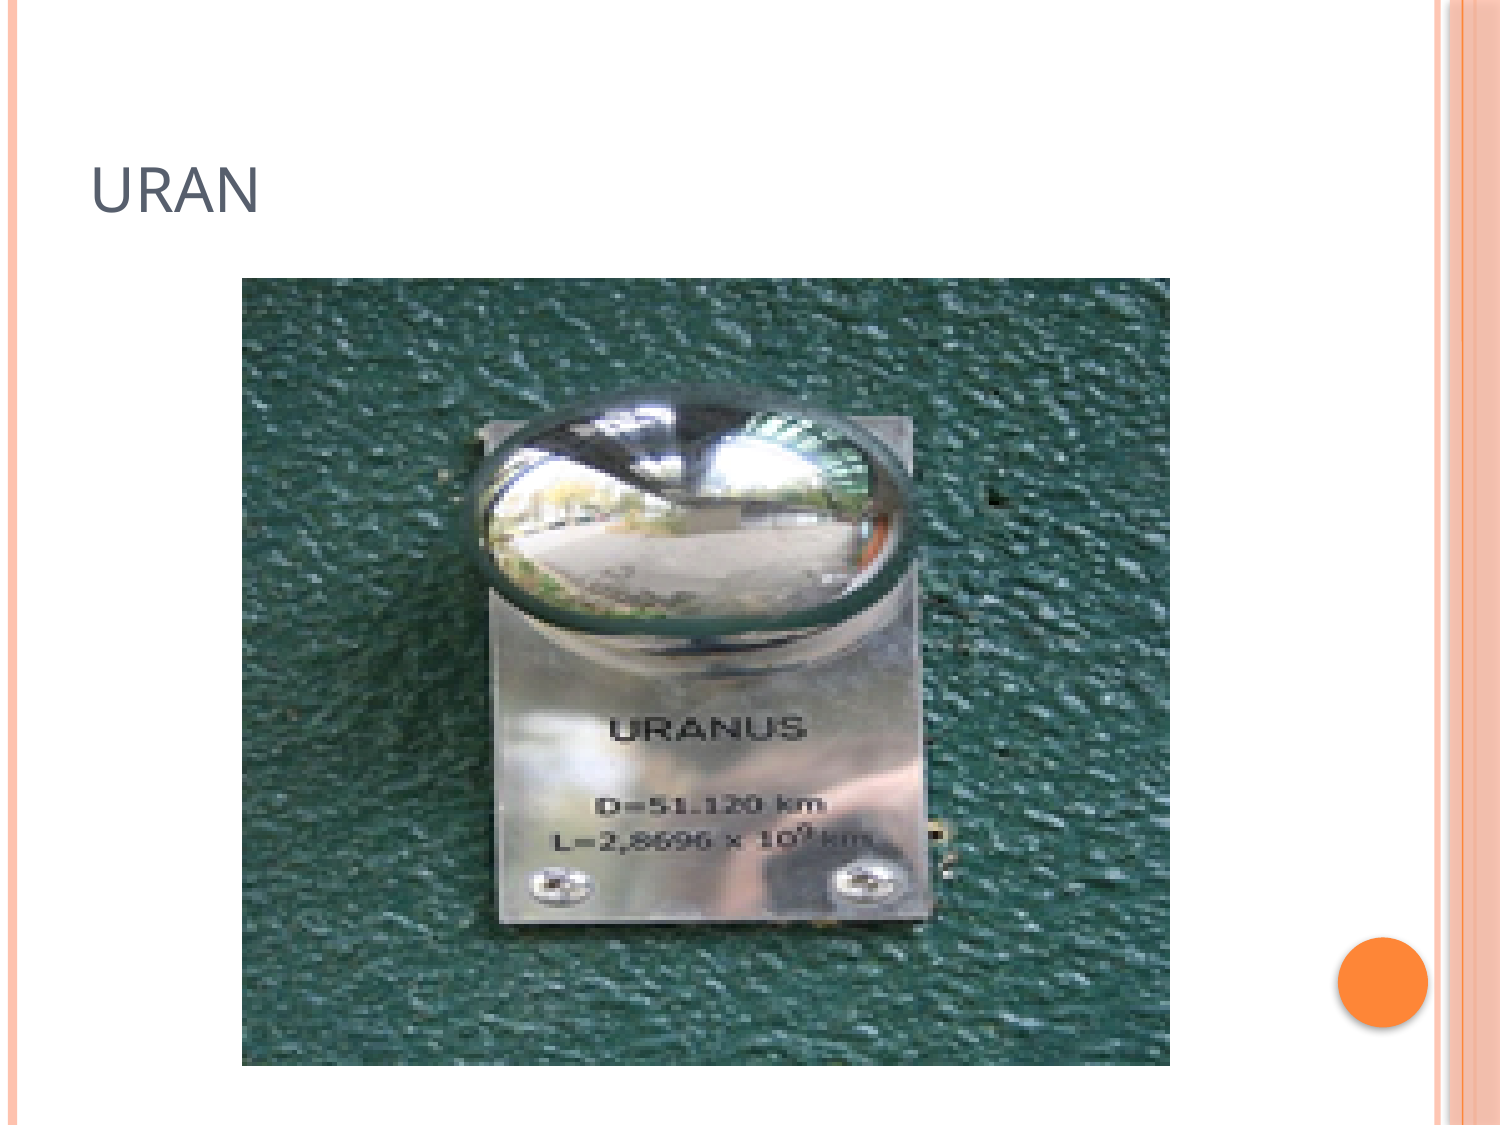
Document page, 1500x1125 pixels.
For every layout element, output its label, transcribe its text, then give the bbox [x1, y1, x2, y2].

title URAN [75, 45, 1300, 233]
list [241, 278, 1176, 1071]
